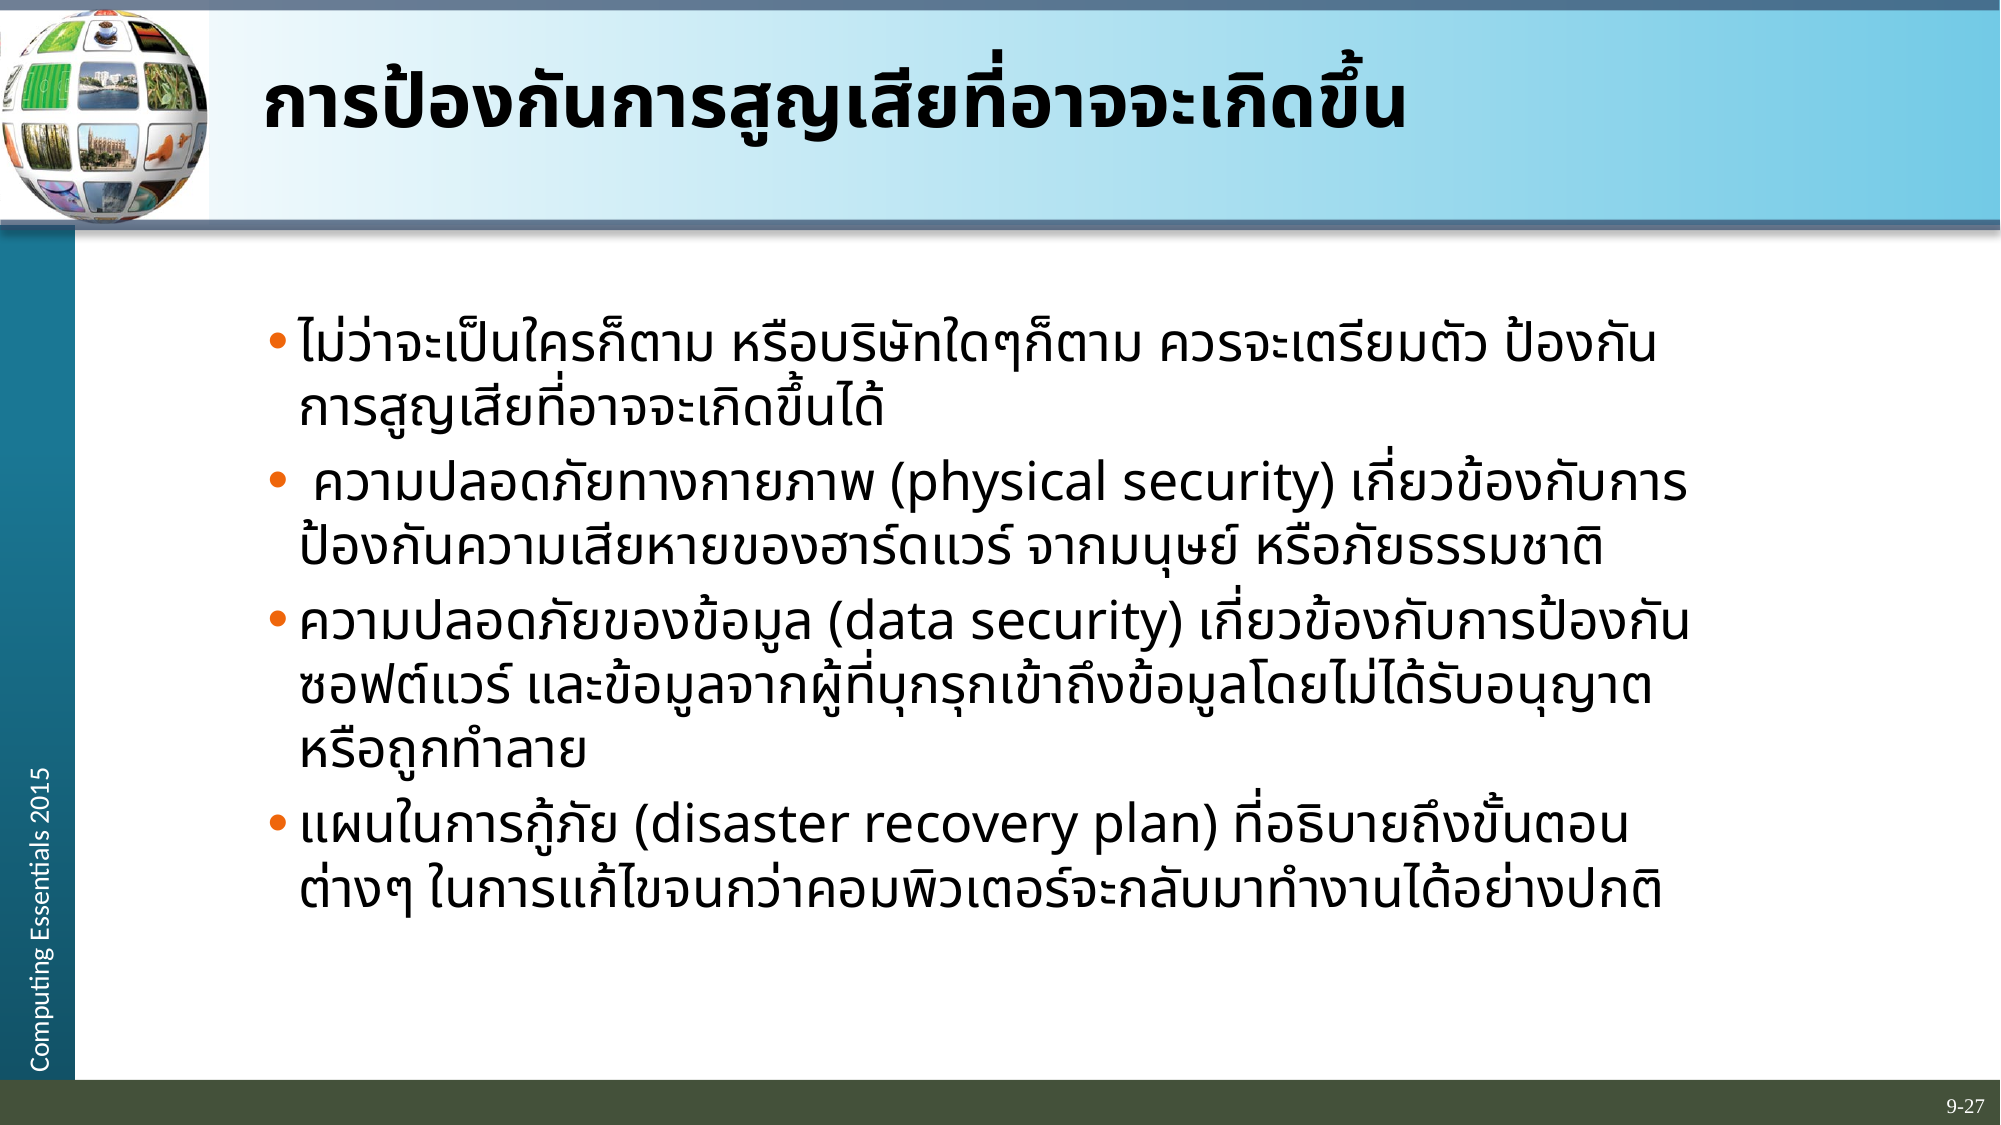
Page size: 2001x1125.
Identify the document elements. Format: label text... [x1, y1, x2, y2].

title การป้องกันการสูญเสียที่อาจจะเกิดขึ้น [247, 0, 1982, 195]
list ไม่ว่าจะเป็นใครก็ตาม หรือบริษัทใดๆก็ตาม ควรจะเตรียมตัว ป้องกันการสูญเสียที่อาจจะเกิดขึ้นได้ ความปลอดภัยทางกายภาพ (physical security) เกี่ยวข้องกับการป้องกันความเสียหายของฮาร์ดแวร์ จากมนุษย์ หรือภัยธรรมชาติ ความปลอดภัยของข้อมูล (data security) เกี่ยวข้องกับการป้องกันซอฟต์แวร์ และข้อมูลจากผู้ที่บุกรุกเข้าถึงข้อมูลโดยไม่ได้รับอนุญาต หรือถูกทำลาย แผนในการกู้ภัย (disaster recovery plan) ที่อธิบายถึงขั้นตอนต่างๆ ในการแก้ไขจนกว่าคอมพิวเตอร์จะกลับมาทำงานได้อย่างปกติ [252, 299, 1713, 1003]
picture [0, 11, 210, 219]
